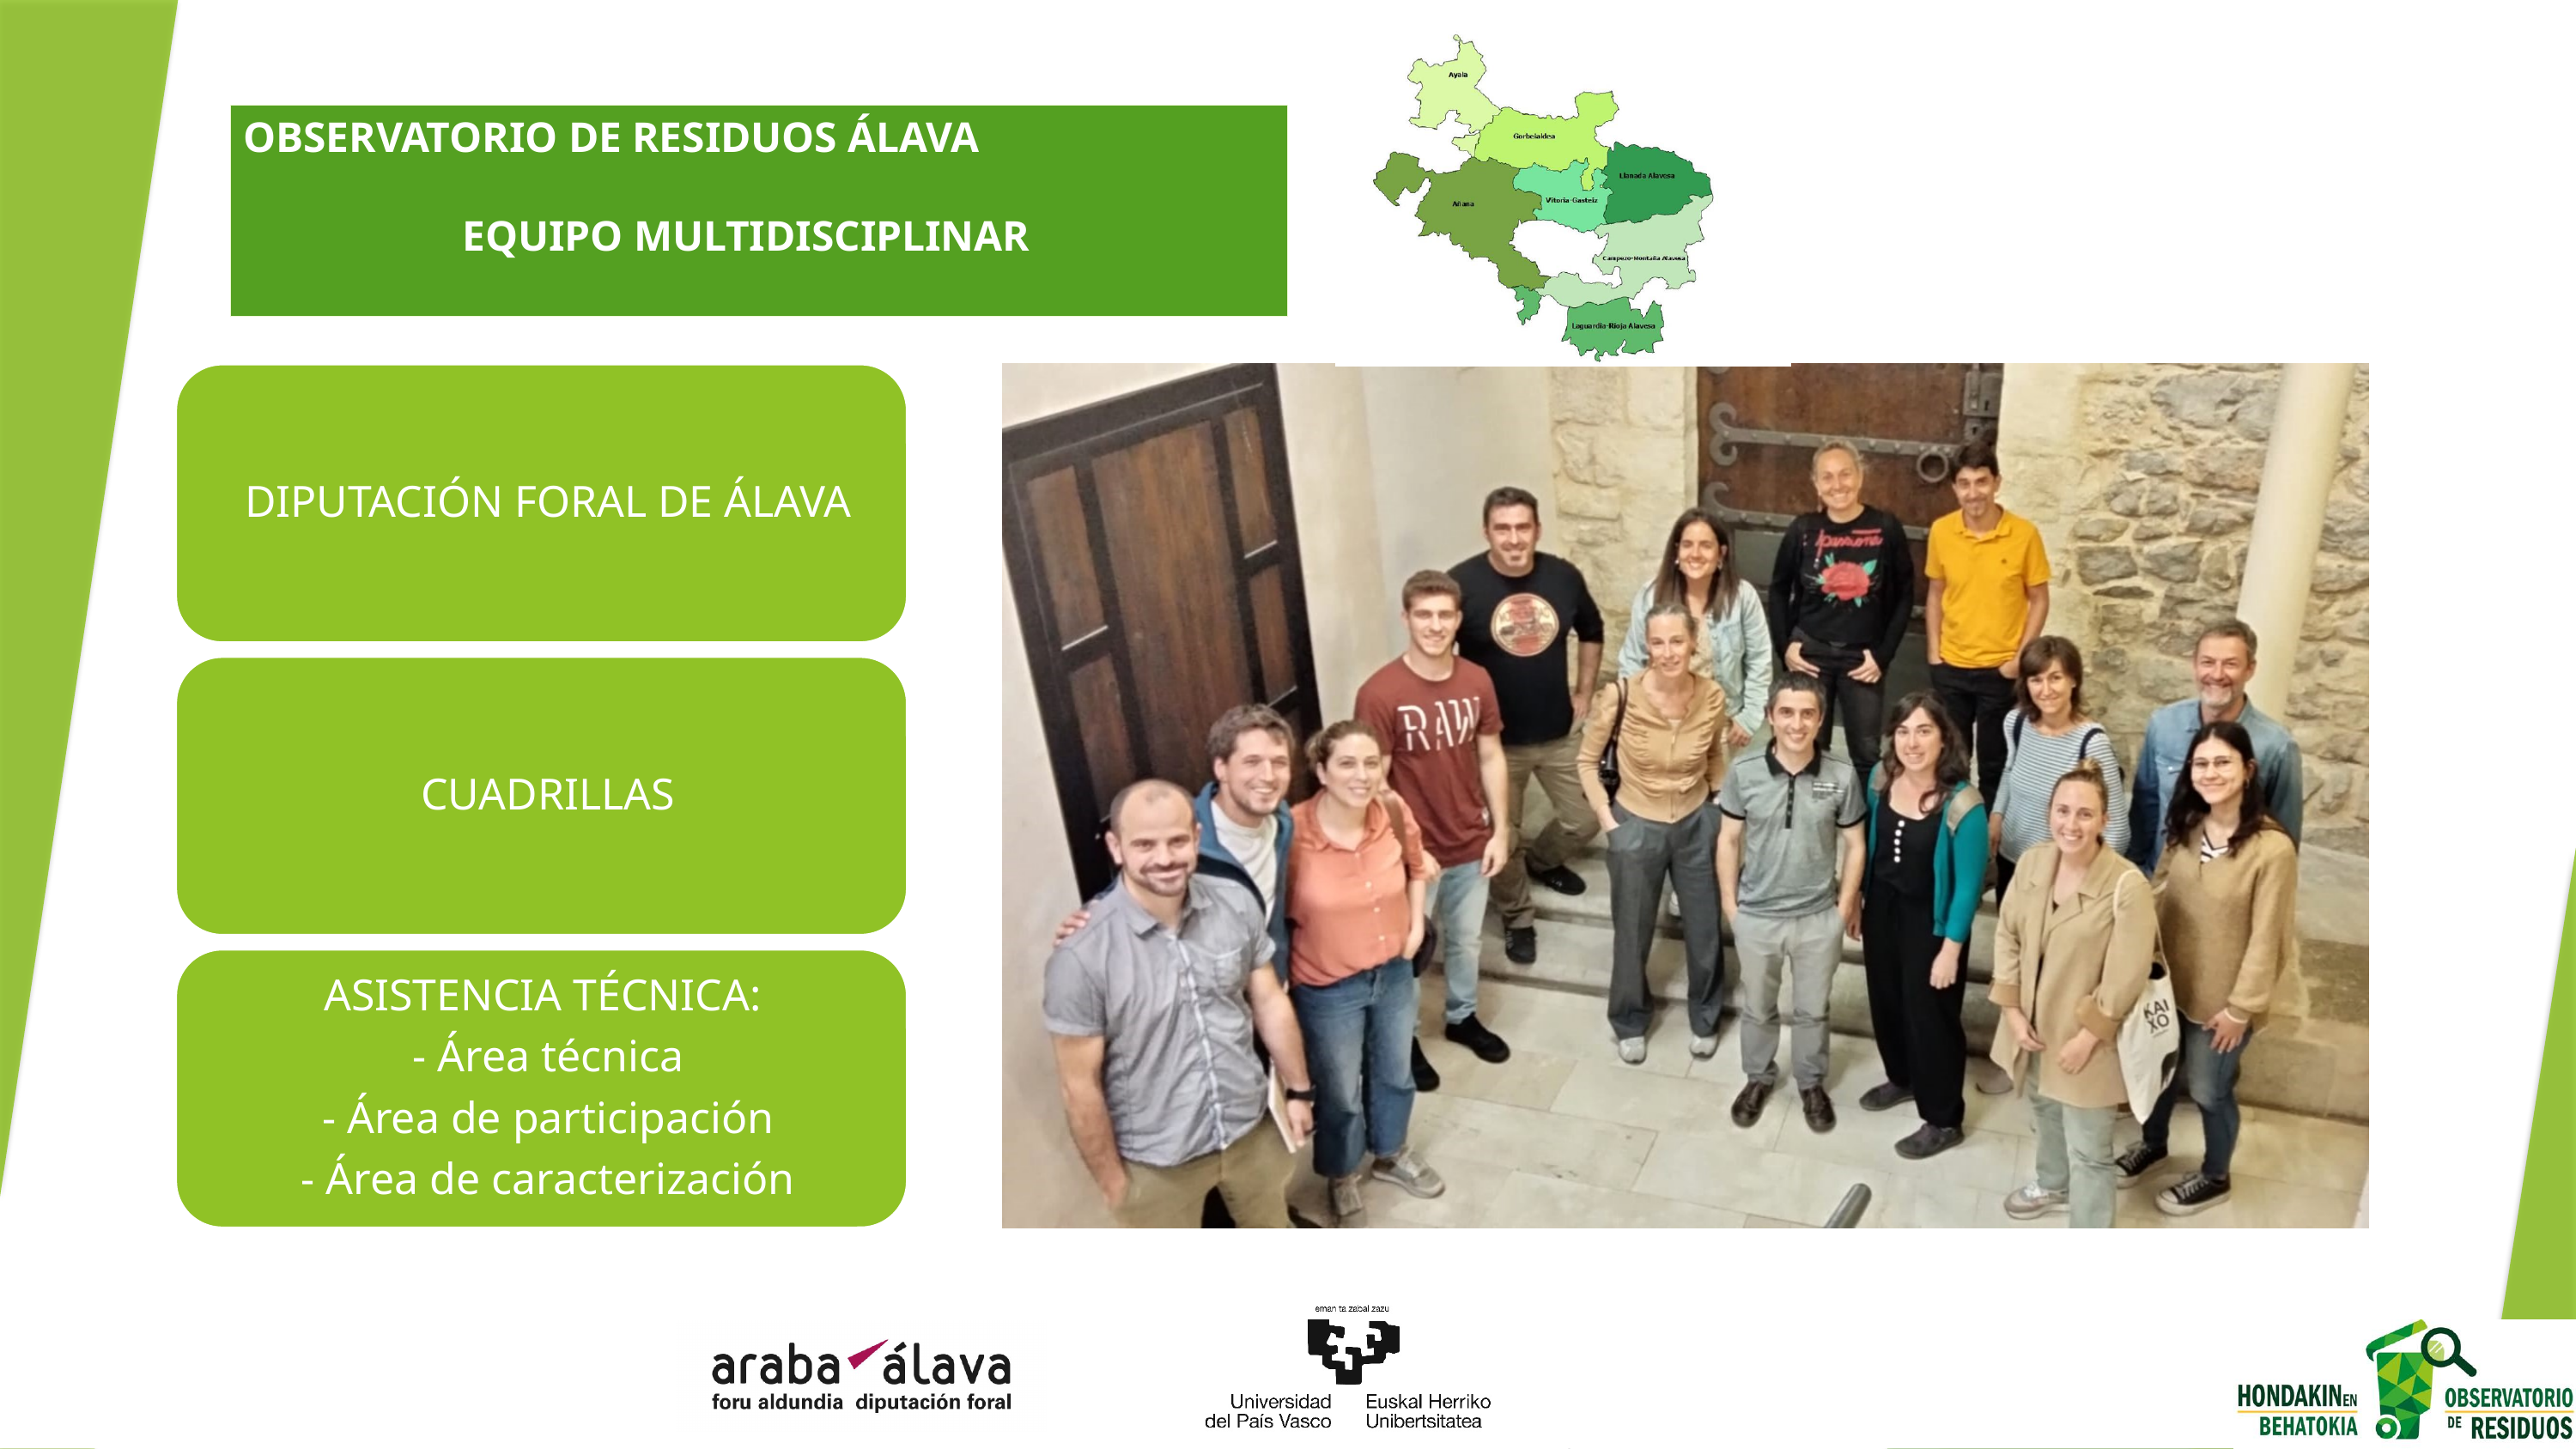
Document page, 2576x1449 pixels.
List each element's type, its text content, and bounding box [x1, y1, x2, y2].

picture [675, 1319, 1047, 1432]
picture [2233, 1319, 2576, 1449]
text_box OBSERVATORIO DE RESIDUOS ÁLAVA EQUIPO MULTIDISCIPLINAR [230, 105, 1288, 317]
picture [1002, 11, 2370, 1229]
text_box [0, 0, 179, 361]
picture [1195, 1294, 1504, 1437]
text_box [0, 0, 2576, 1449]
text_box [2500, 846, 2576, 1319]
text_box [0, 363, 1002, 1229]
